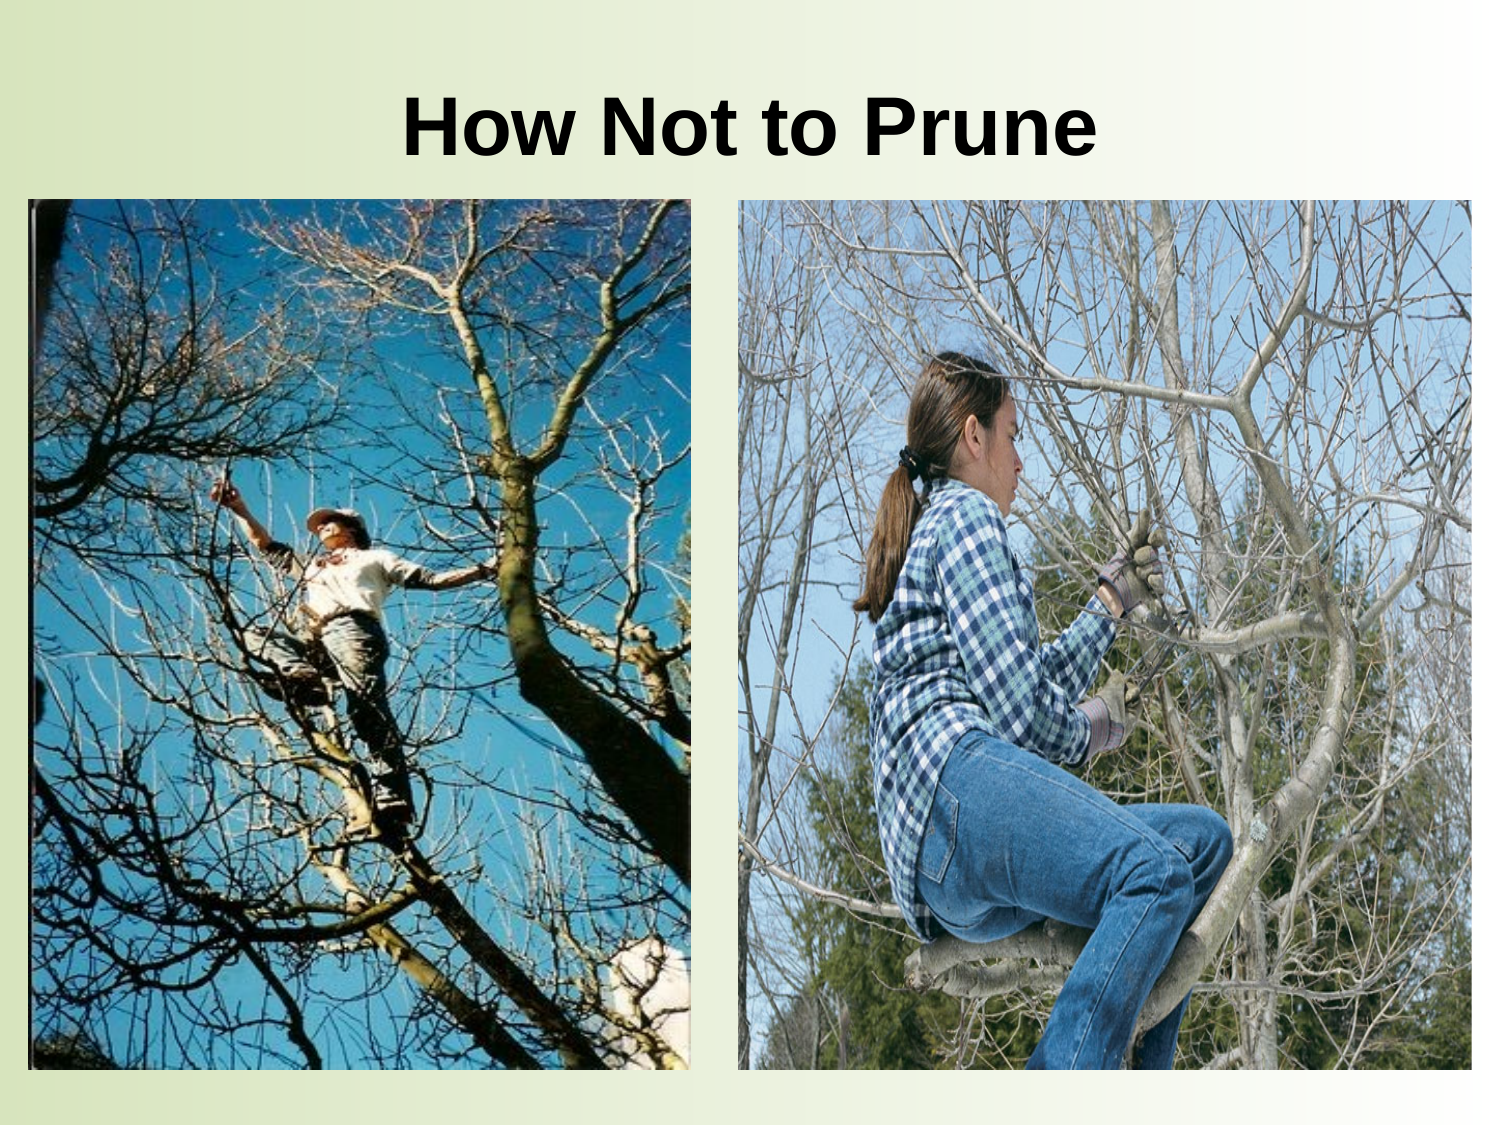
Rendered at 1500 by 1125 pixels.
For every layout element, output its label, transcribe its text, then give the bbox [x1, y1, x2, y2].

title How Not to Prune [28, 45, 1472, 199]
picture [28, 199, 1472, 1070]
